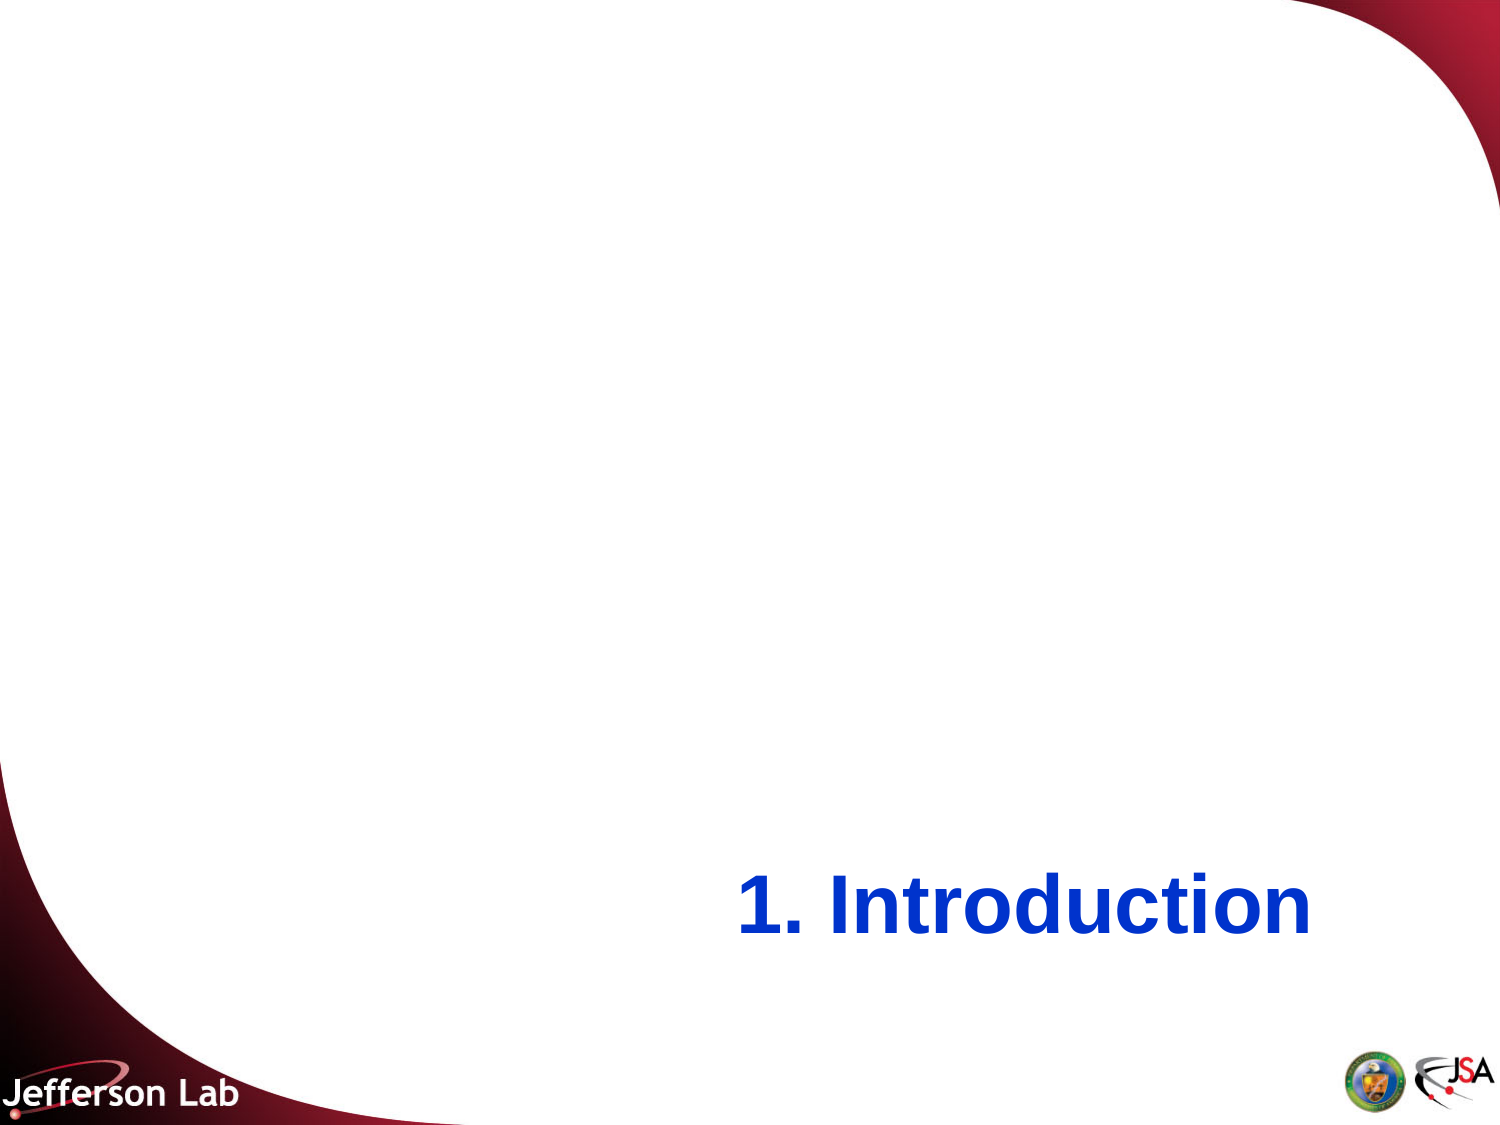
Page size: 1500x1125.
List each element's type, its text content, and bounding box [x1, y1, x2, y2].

title 1. Introduction [687, 849, 1363, 951]
picture [0, 0, 1500, 1125]
